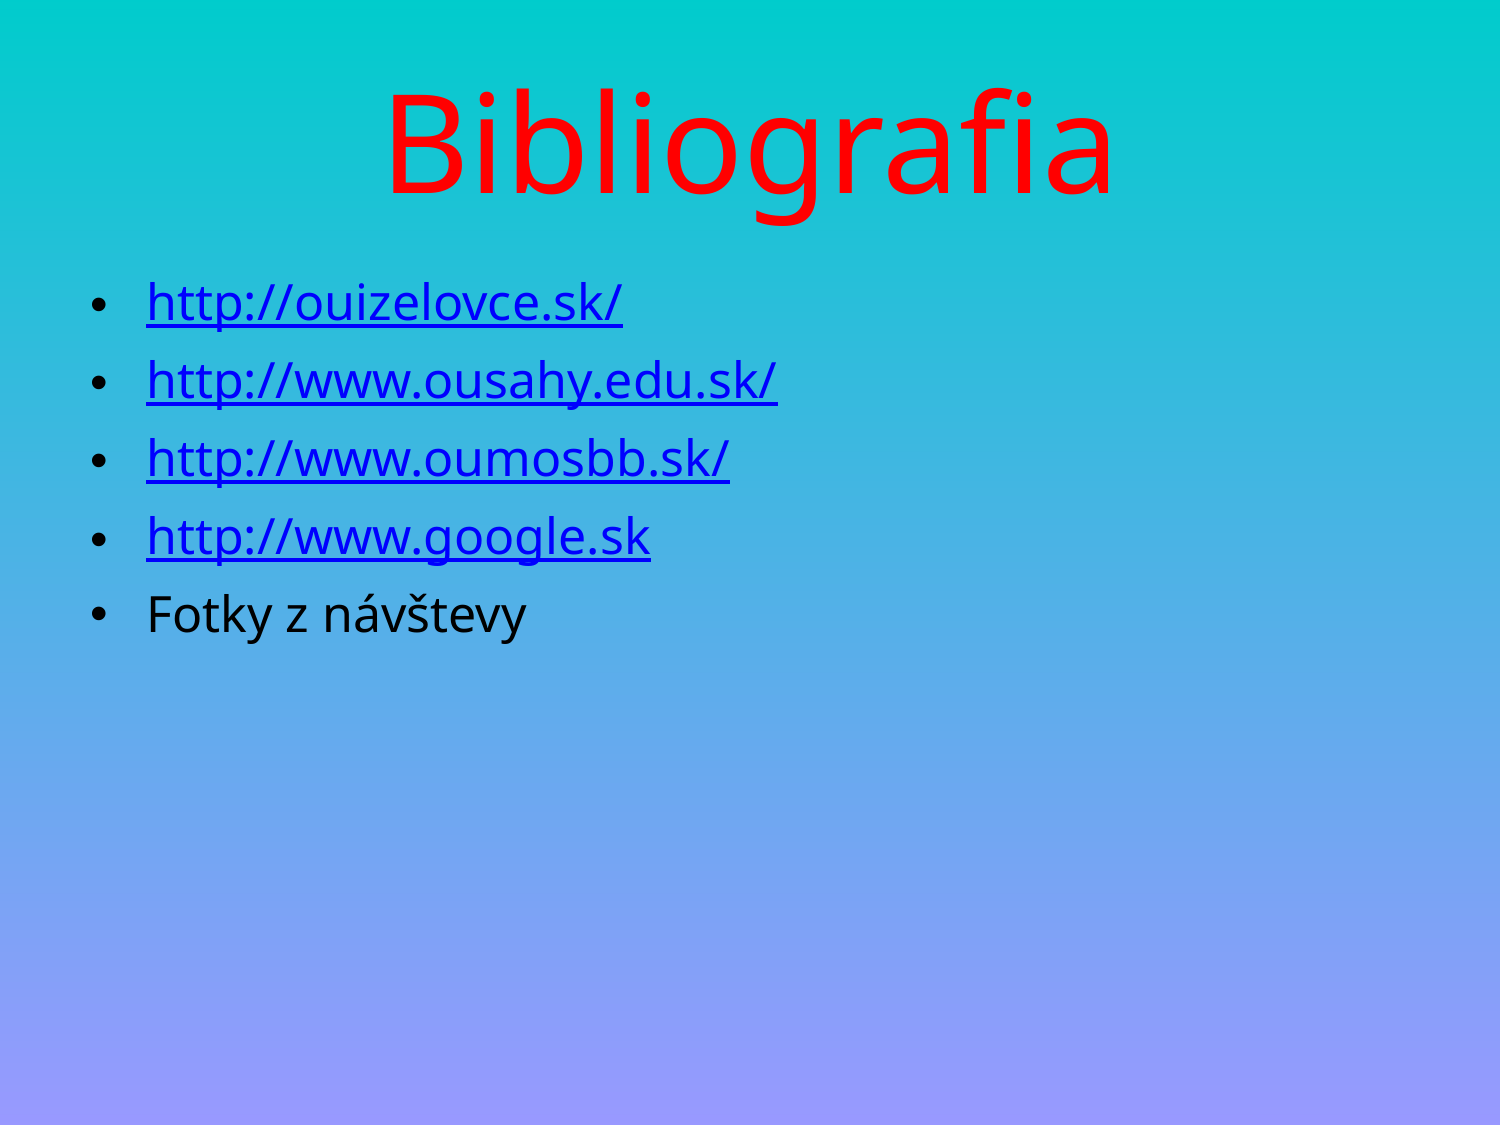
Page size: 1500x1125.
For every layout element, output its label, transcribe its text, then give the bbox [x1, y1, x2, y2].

title Bibliografia [75, 45, 1425, 233]
list http://ouizelovce.sk/ http://www.ousahy.edu.sk/ http://www.oumosbb.sk/ http://www.google.sk Fotky z návštevy [75, 262, 1425, 1005]
